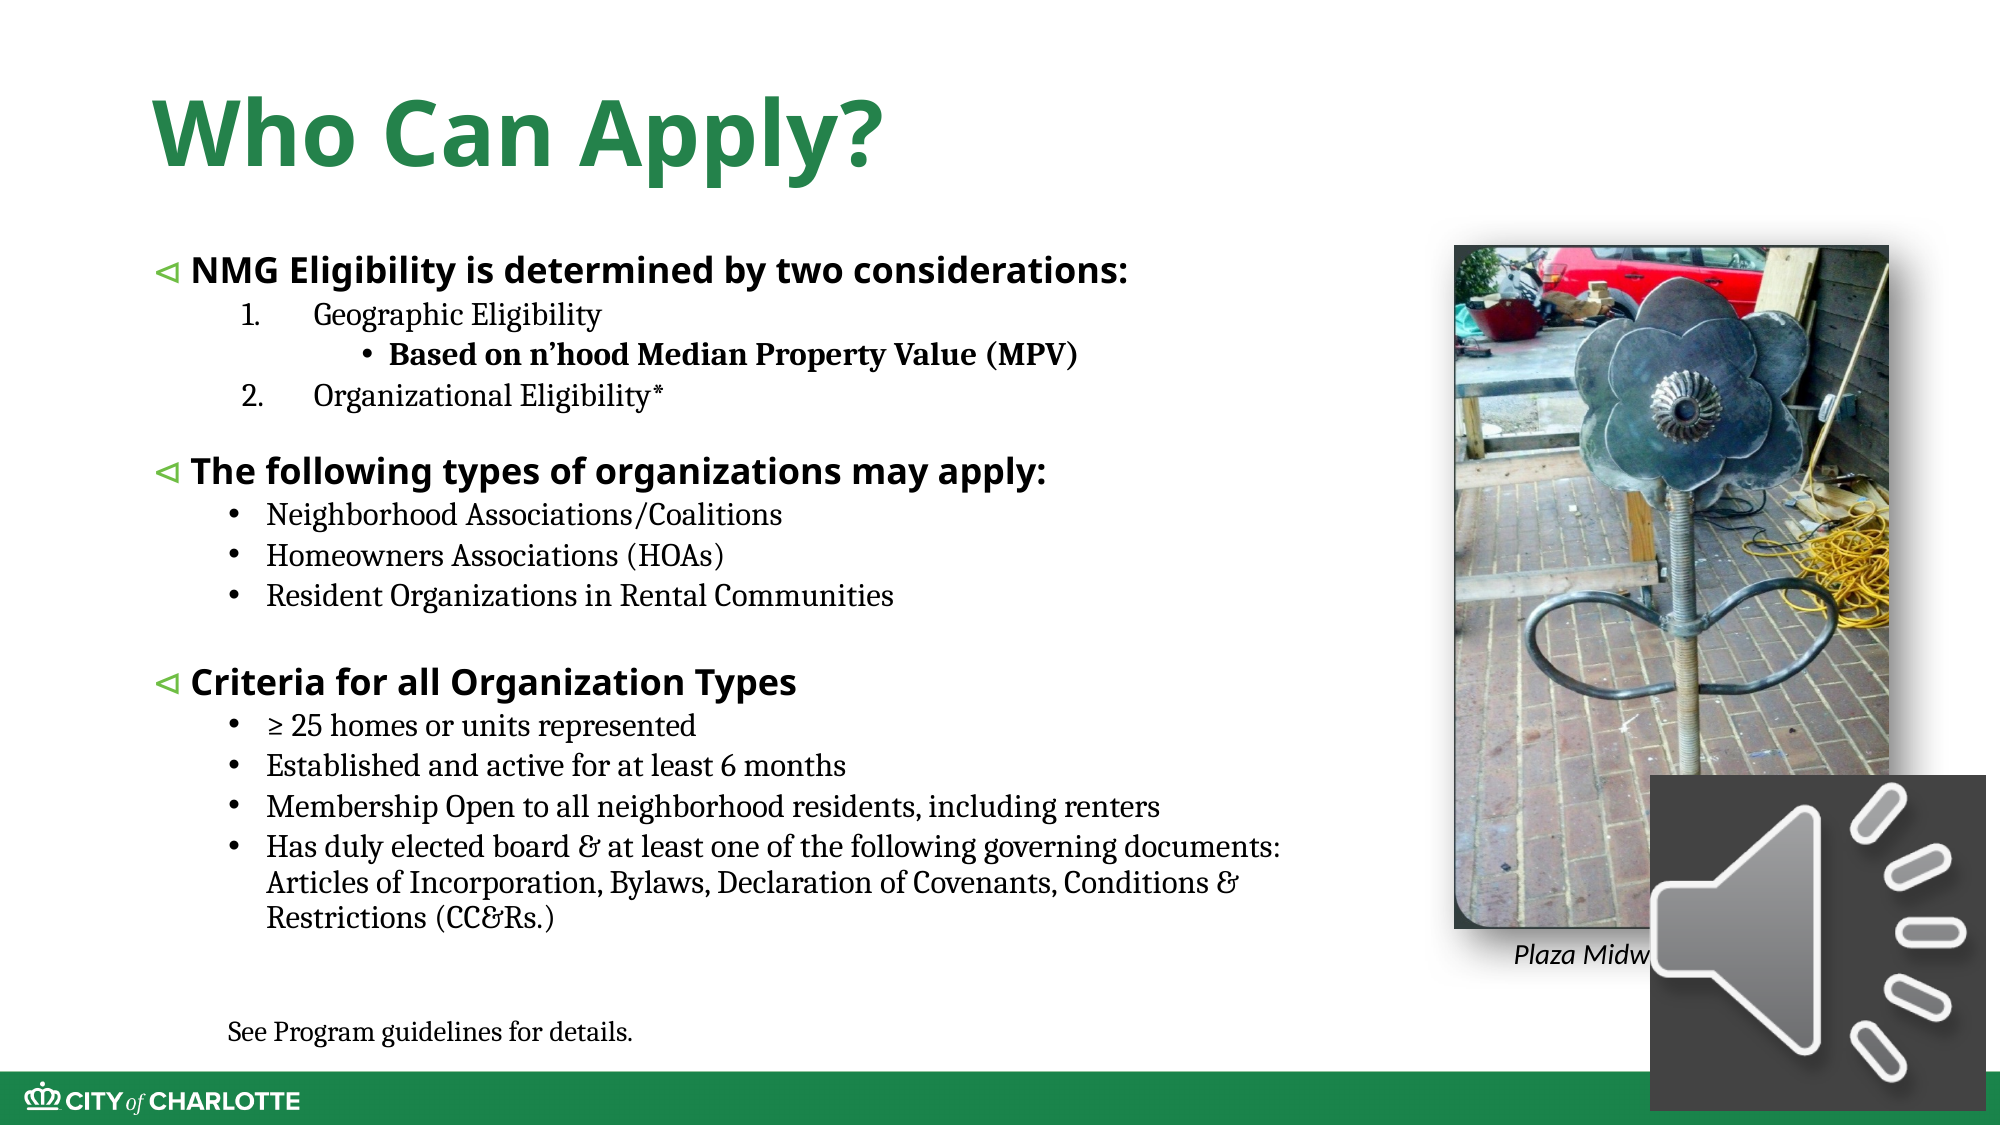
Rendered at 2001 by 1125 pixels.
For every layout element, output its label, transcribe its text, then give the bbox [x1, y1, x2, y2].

list NMG Eligibility is determined by two considerations: 1. Geographic Eligibility Based on n’hood Median Property Value (MPV) 2. Organizational Eligibility* The following types of organizations may apply: Neighborhood Associations/Coalitions Homeowners Associations (HOAs) Resident Organizations in Rental Communities Criteria for all Organization Types ≥ 25 homes or units represented Established and active for at least 6 months Membership Open to all neighborhood residents, including renters Has duly elected board & at least one of the following governing documents: Articles of Incorporation, Bylaws, Declaration of Covenants, Conditions & Restrictions (CC&Rs.) See Program guidelines for details. [137, 245, 1321, 1061]
picture [0, 0, 2000, 1125]
title Who Can Apply? [137, 28, 1863, 246]
slide_number 5 [1468, 1075, 1982, 1125]
text_box Plaza Midwood Bike Corral [1454, 929, 1648, 978]
